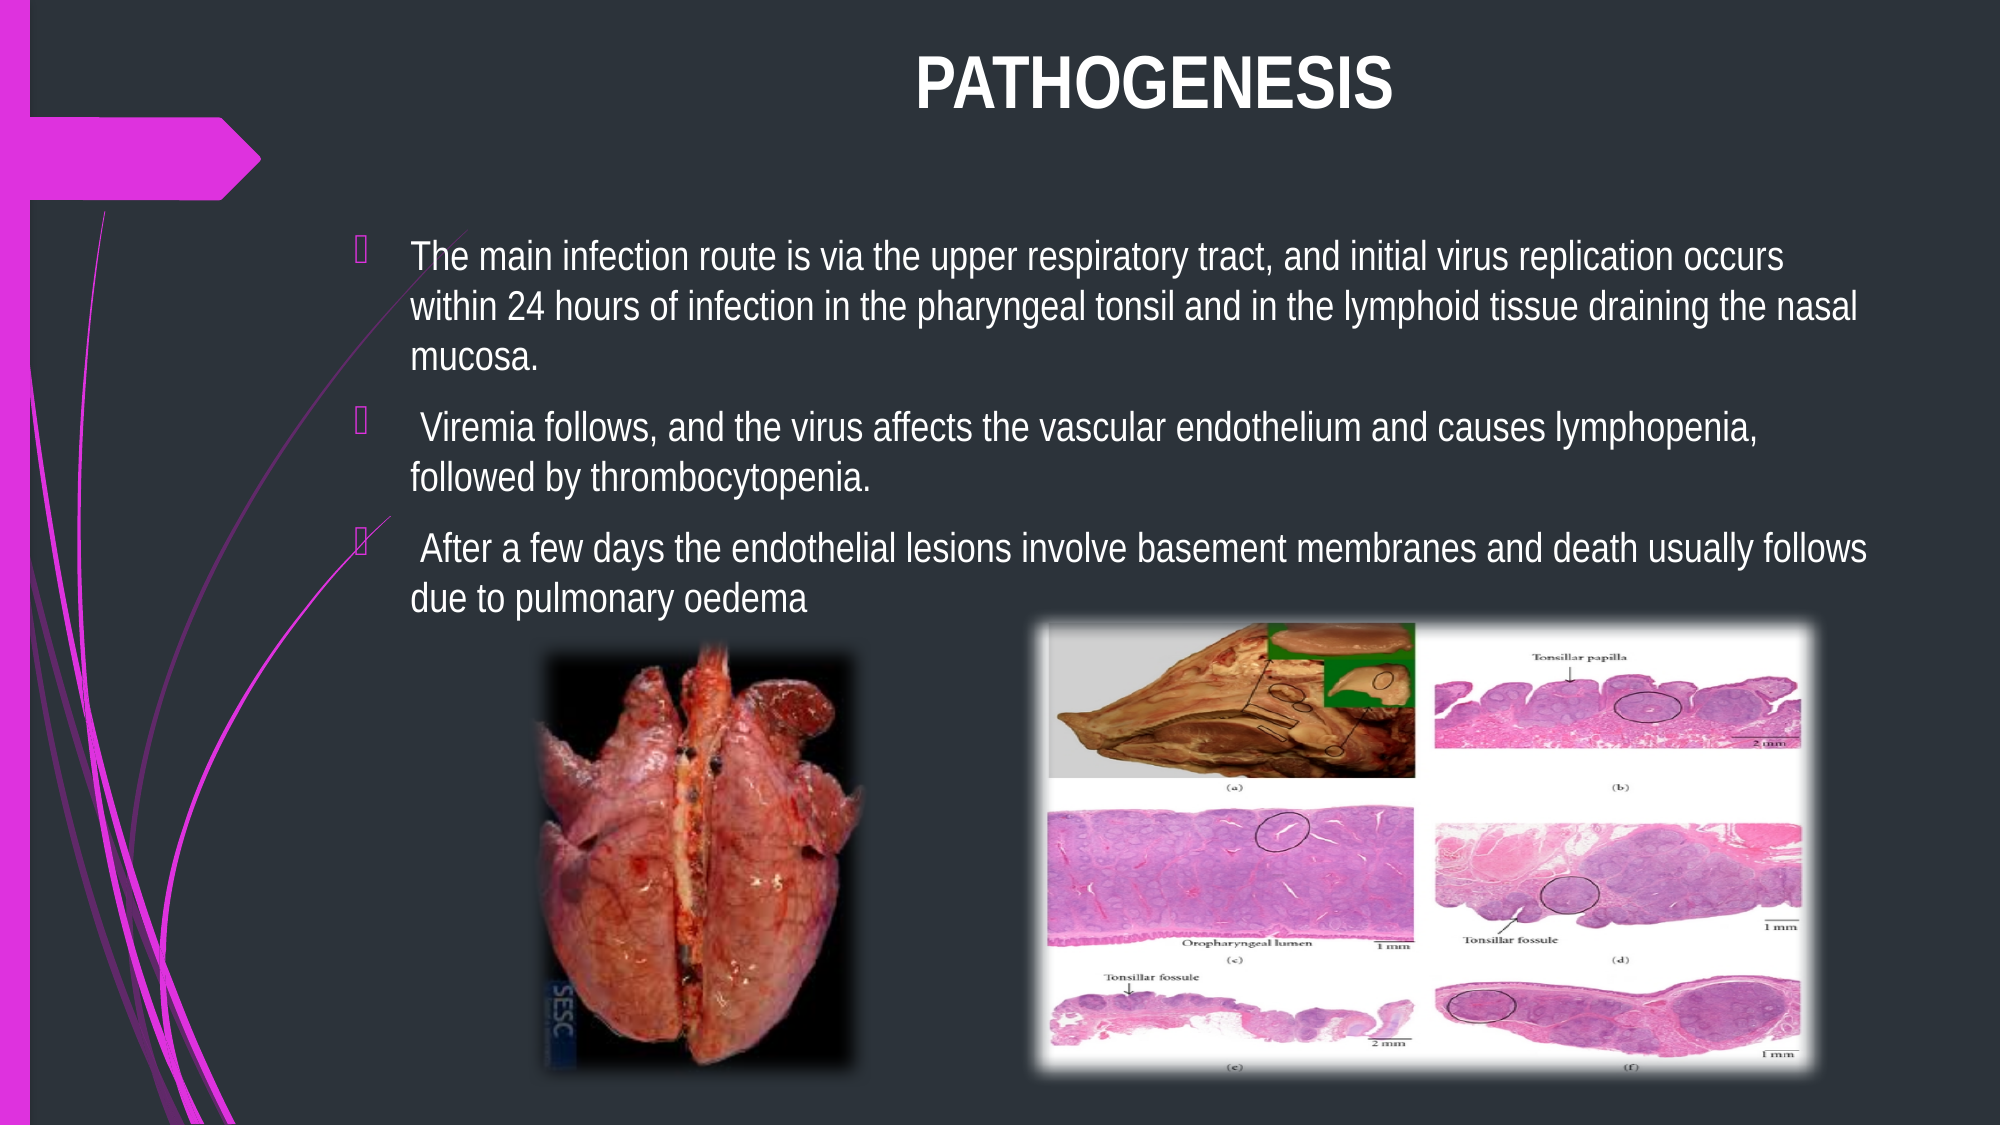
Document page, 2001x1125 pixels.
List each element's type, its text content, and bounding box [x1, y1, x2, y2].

list The main infection route is via the upper respiratory tract, and initial virus replication occurs within 24 hours of infection in the pharyngeal tonsil and in the lymphoid tissue draining the nasal mucosa. Viremia follows, and the virus affects the vascular endothelium and causes lymphopenia, followed by thrombocytopenia. After a few days the endothelial lesions involve basement membranes and death usually follows due to pulmonary oedema [339, 155, 1888, 970]
picture [473, 665, 925, 1067]
picture [1019, 607, 1829, 1088]
title PATHOGENESIS [424, 26, 1887, 155]
